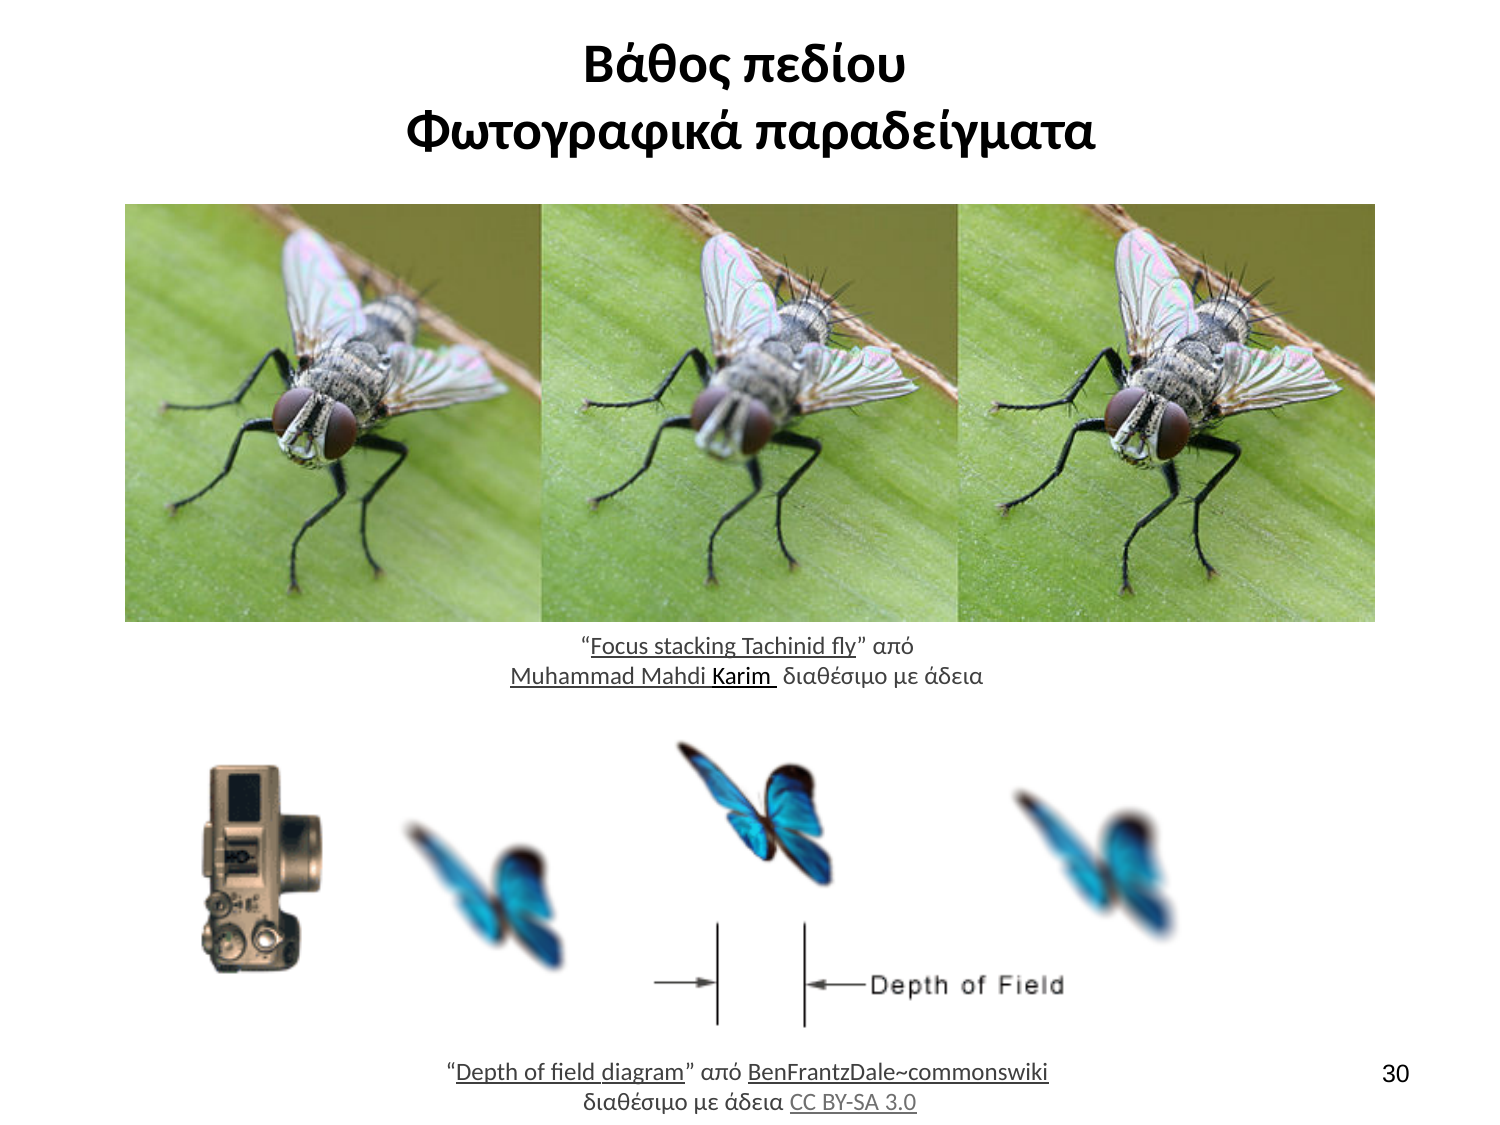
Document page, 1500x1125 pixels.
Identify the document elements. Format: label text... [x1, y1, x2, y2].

text_box “Depth of field diagram” από BenFrantzDale~commonswiki διαθέσιμο με άδεια CC BY-SA 3.0 [423, 1067, 1077, 1123]
picture [124, 204, 1376, 623]
title Βάθος πεδίου Φωτογραφικά παραδείγματα [76, 19, 1427, 169]
text_box “Focus stacking Tachinid fly” από Muhammad Mahdi Karim διαθέσιμο με άδεια CC BY-SA 3.0 [474, 630, 1026, 696]
slide_number 29 [1074, 1042, 1425, 1103]
picture [194, 697, 1269, 1059]
